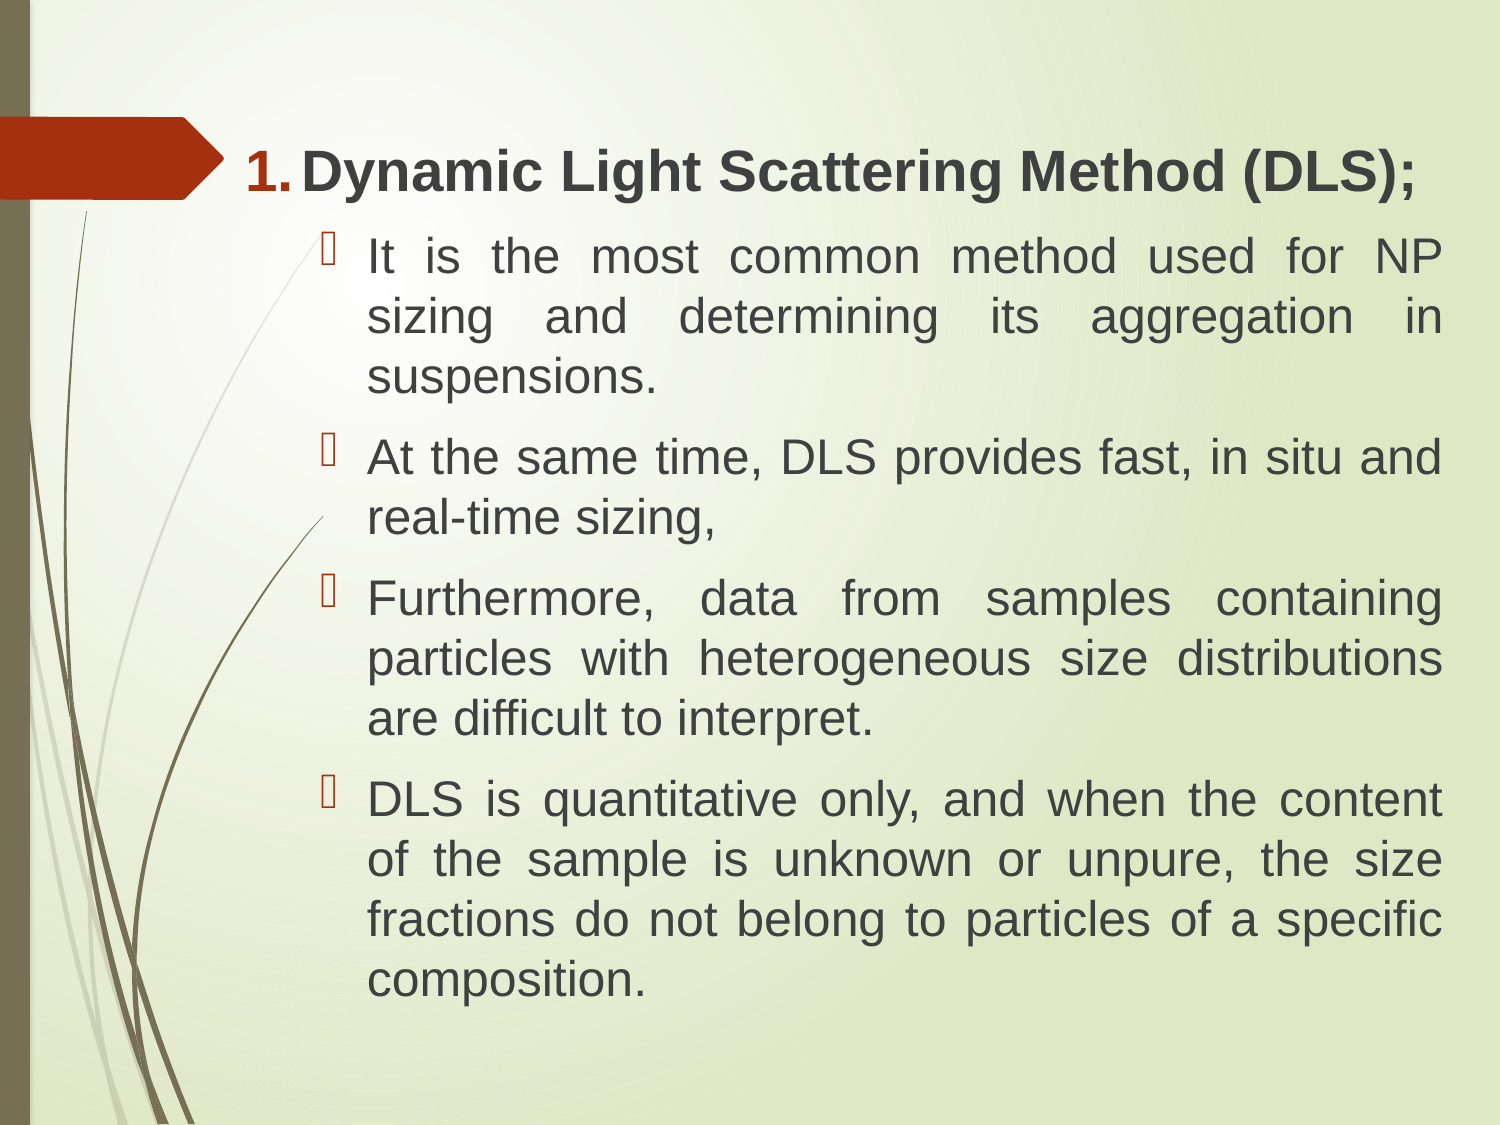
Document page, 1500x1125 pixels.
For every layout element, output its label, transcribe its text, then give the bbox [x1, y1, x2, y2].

list Dynamic Light Scattering Method (DLS); It is the most common method used for NP sizing and determining its aggregation in suspensions. At the same time, DLS provides fast, in situ and real-time sizing, Furthermore, data from samples containing particles with heterogeneous size distributions are difficult to interpret. DLS is quantitative only, and when the content of the sample is unknown or unpure, the size fractions do not belong to particles of a specific composition. [229, 125, 1459, 1024]
